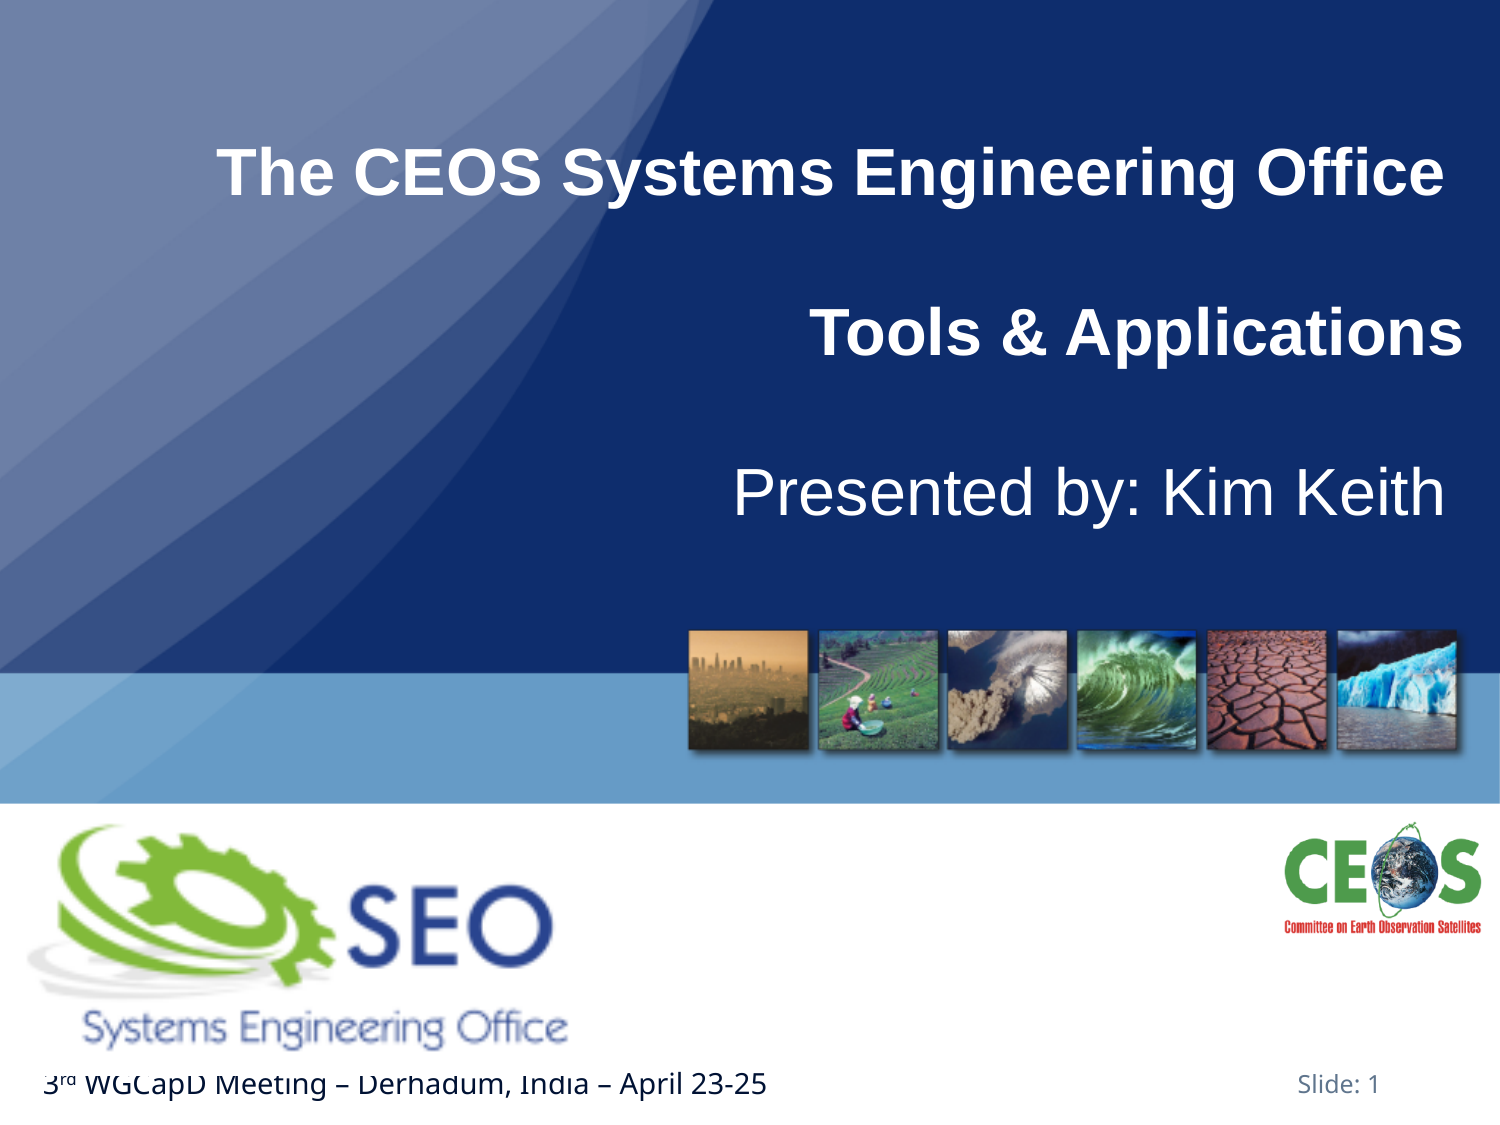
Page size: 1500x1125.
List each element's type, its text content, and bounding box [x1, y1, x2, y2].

title The CEOS Systems Engineering Office Tools & Applications Presented by: Kim Keith [10, 198, 1481, 537]
picture [0, 0, 1500, 1125]
